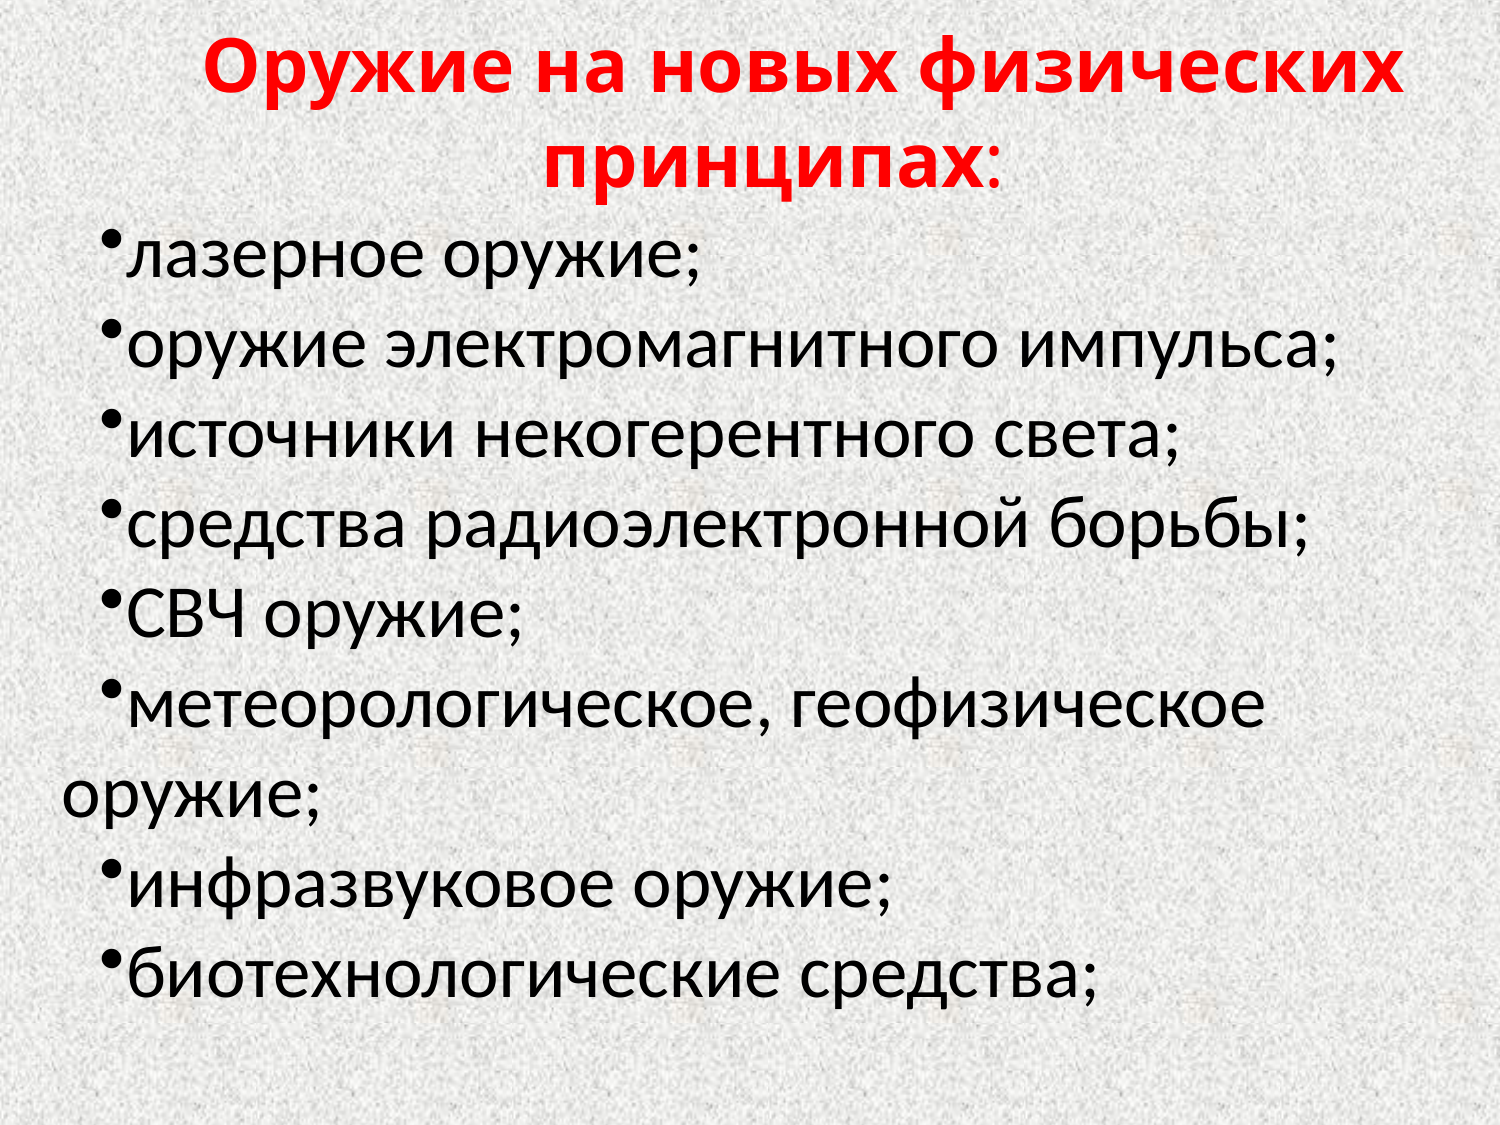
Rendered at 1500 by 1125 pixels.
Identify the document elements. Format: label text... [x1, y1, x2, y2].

text_box Оружие на новых физических принципах: лазерное оружие; оружие электромагнитного импульса; источники некогерентного света; средства радиоэлектронной борьбы; СВЧ оружие; метеорологическое, геофизическое оружие; инфразвуковое оружие; биотехнологические средства; [46, 0, 1500, 1066]
picture [0, 0, 1500, 1125]
